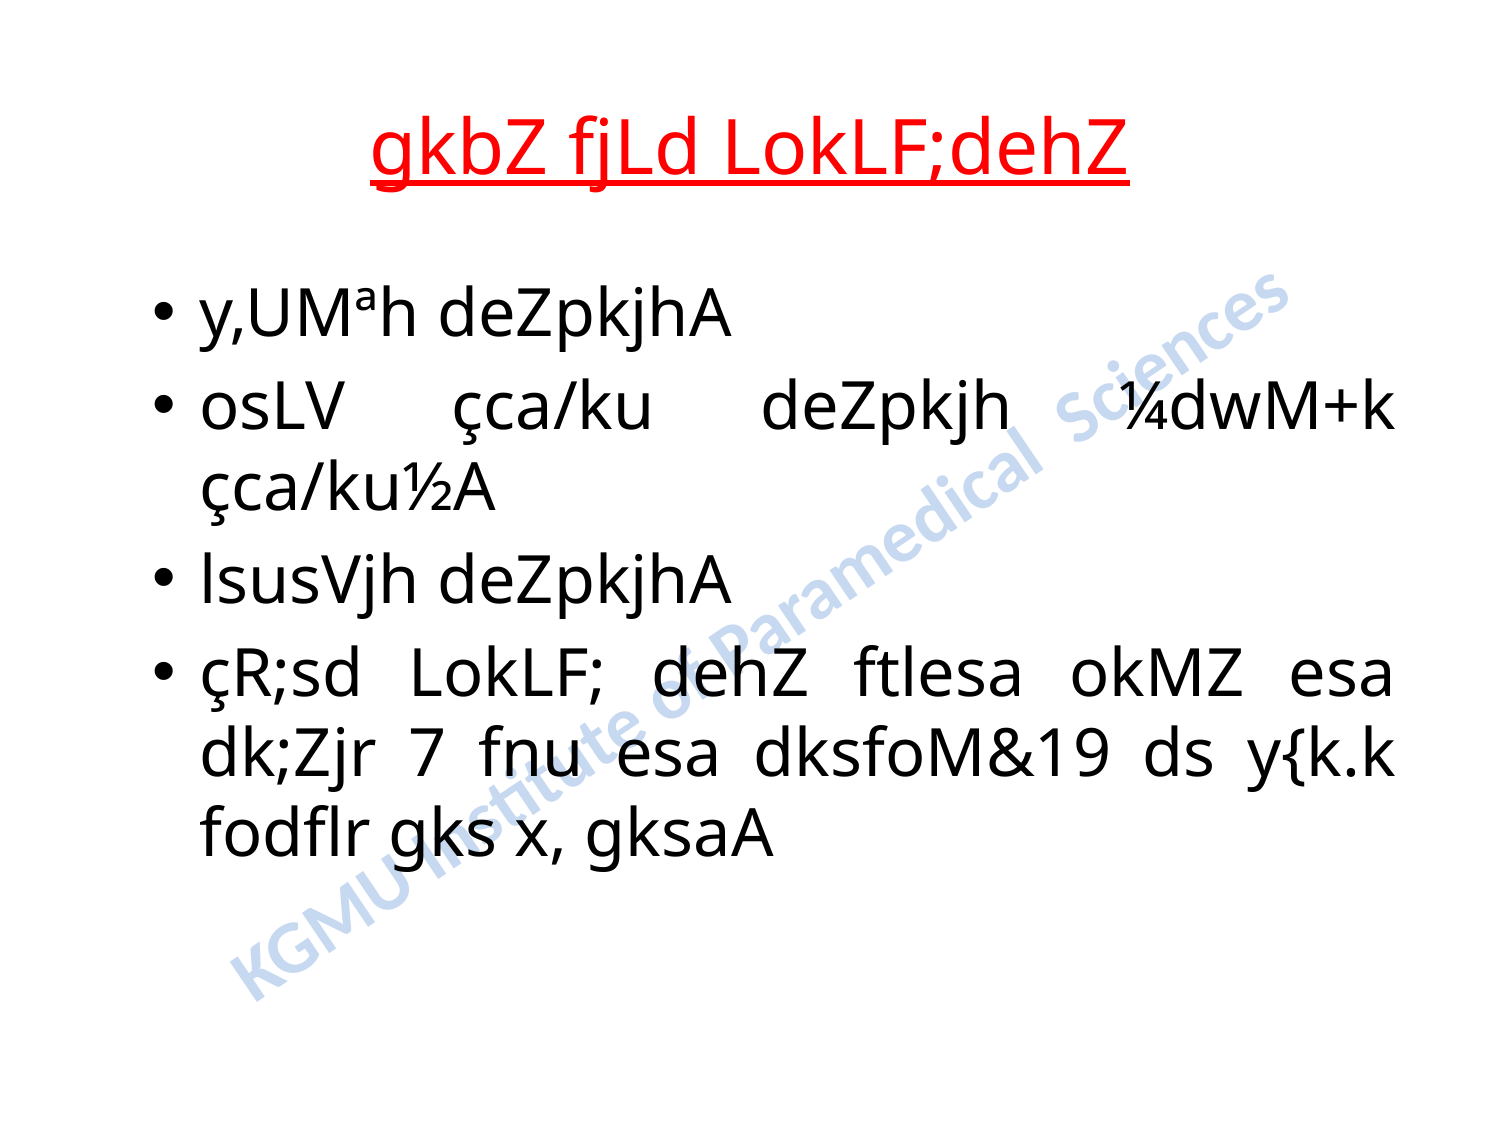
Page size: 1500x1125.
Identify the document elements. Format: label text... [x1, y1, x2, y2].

list y‚UMªh deZpkjhA osLV çca/ku deZpkjh ¼dwM+k çca/ku½A lsusVjh deZpkjhA çR;sd LokLF; dehZ ftlesa okMZ esa dk;Zjr 7 fnu esa dksfoM&19 ds y{k.k fodflr gks x, gksaA [62, 262, 1413, 888]
title gkbZ fjLd LokLF;dehZ [324, 50, 1175, 238]
